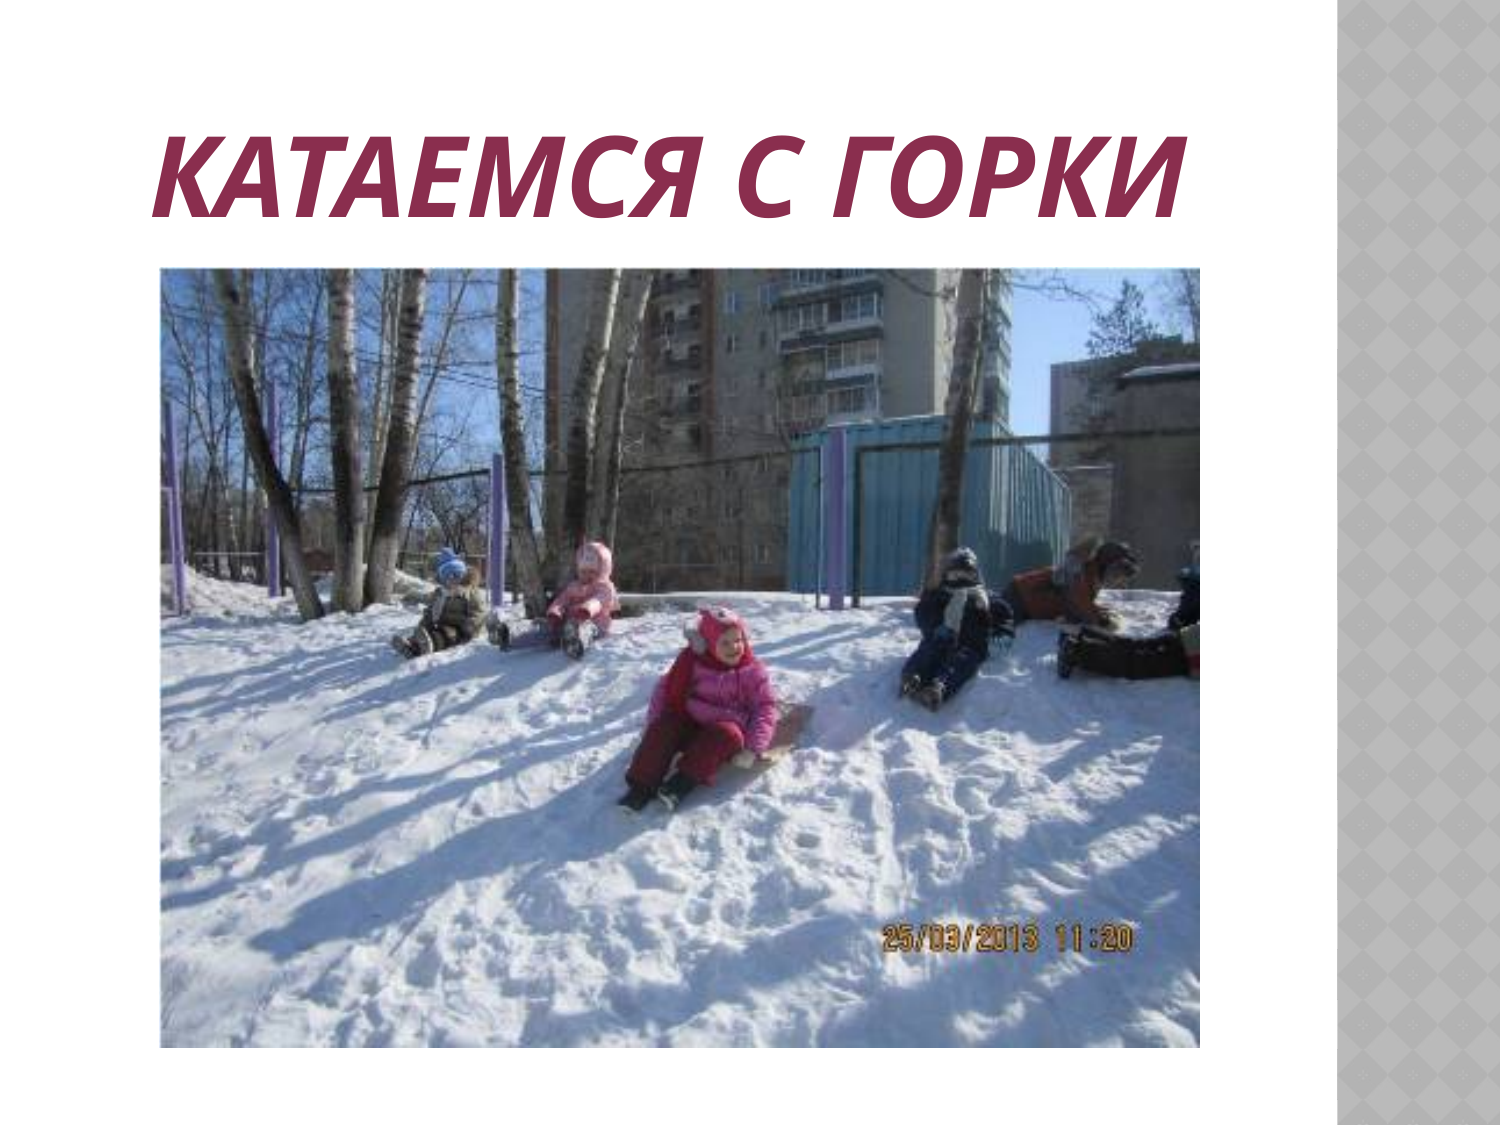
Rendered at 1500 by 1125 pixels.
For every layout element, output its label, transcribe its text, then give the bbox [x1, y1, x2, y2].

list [158, 266, 1201, 1048]
title Катаемся с горки [75, 52, 1263, 240]
